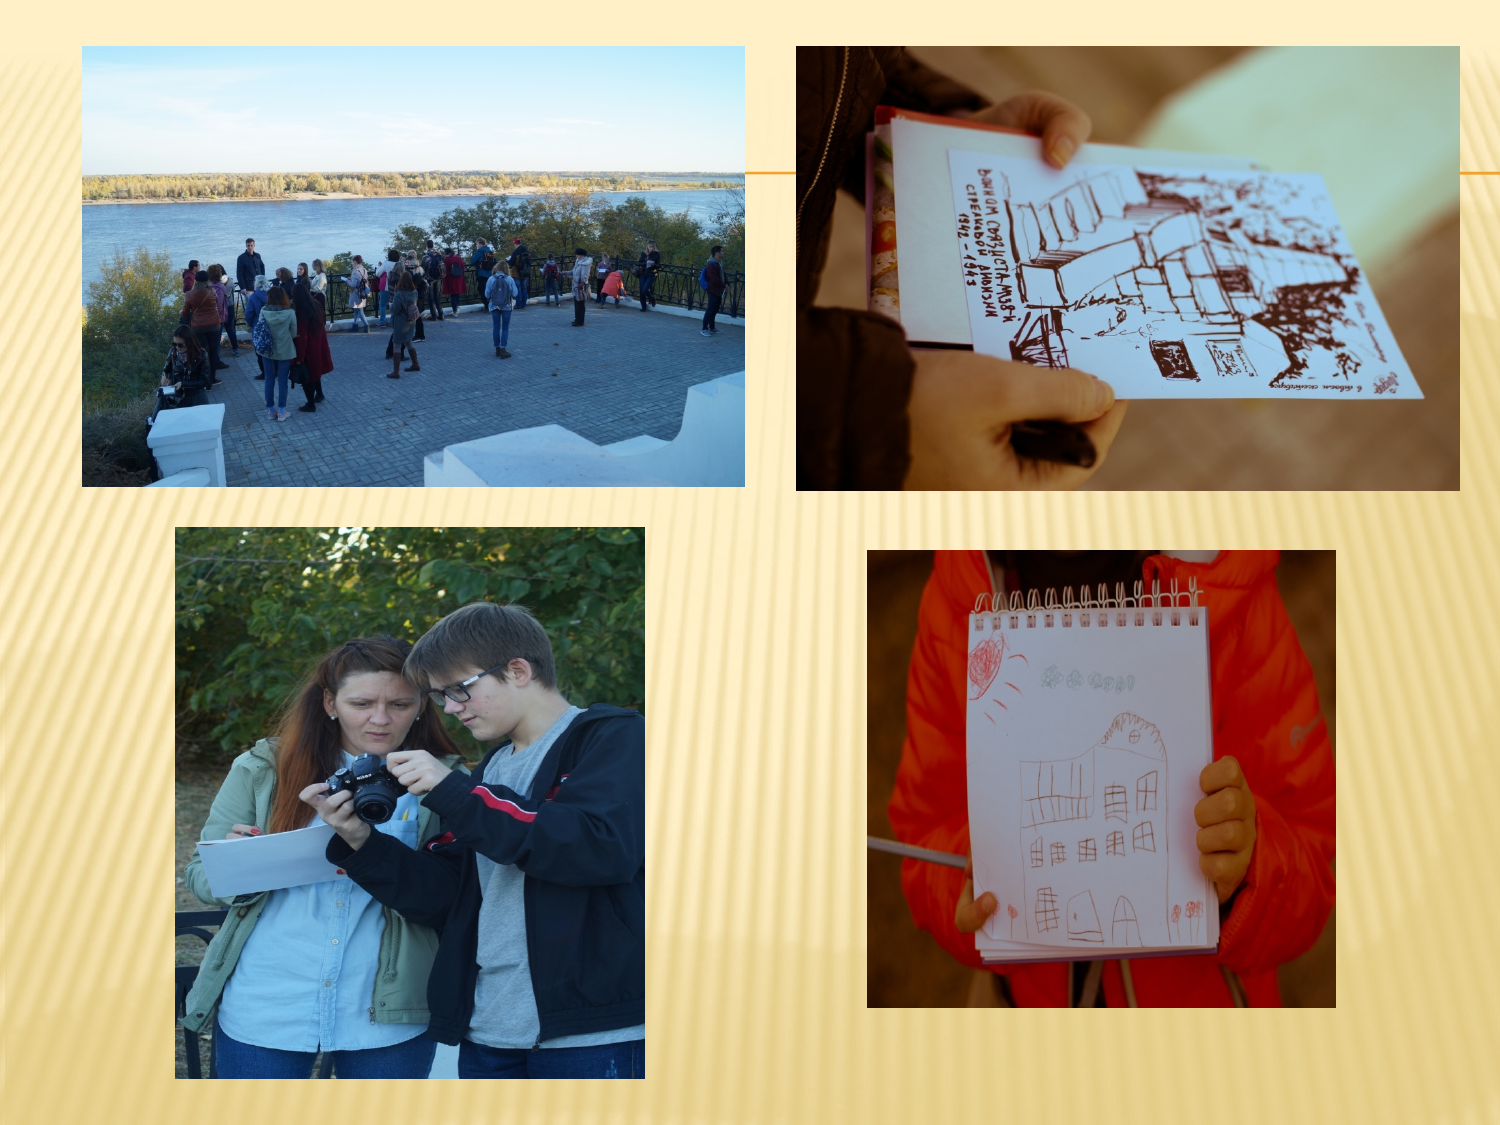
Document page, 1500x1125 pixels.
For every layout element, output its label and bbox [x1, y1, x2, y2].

list [81, 46, 745, 488]
picture [175, 527, 645, 1079]
picture [866, 550, 1337, 1009]
list [796, 46, 1460, 491]
